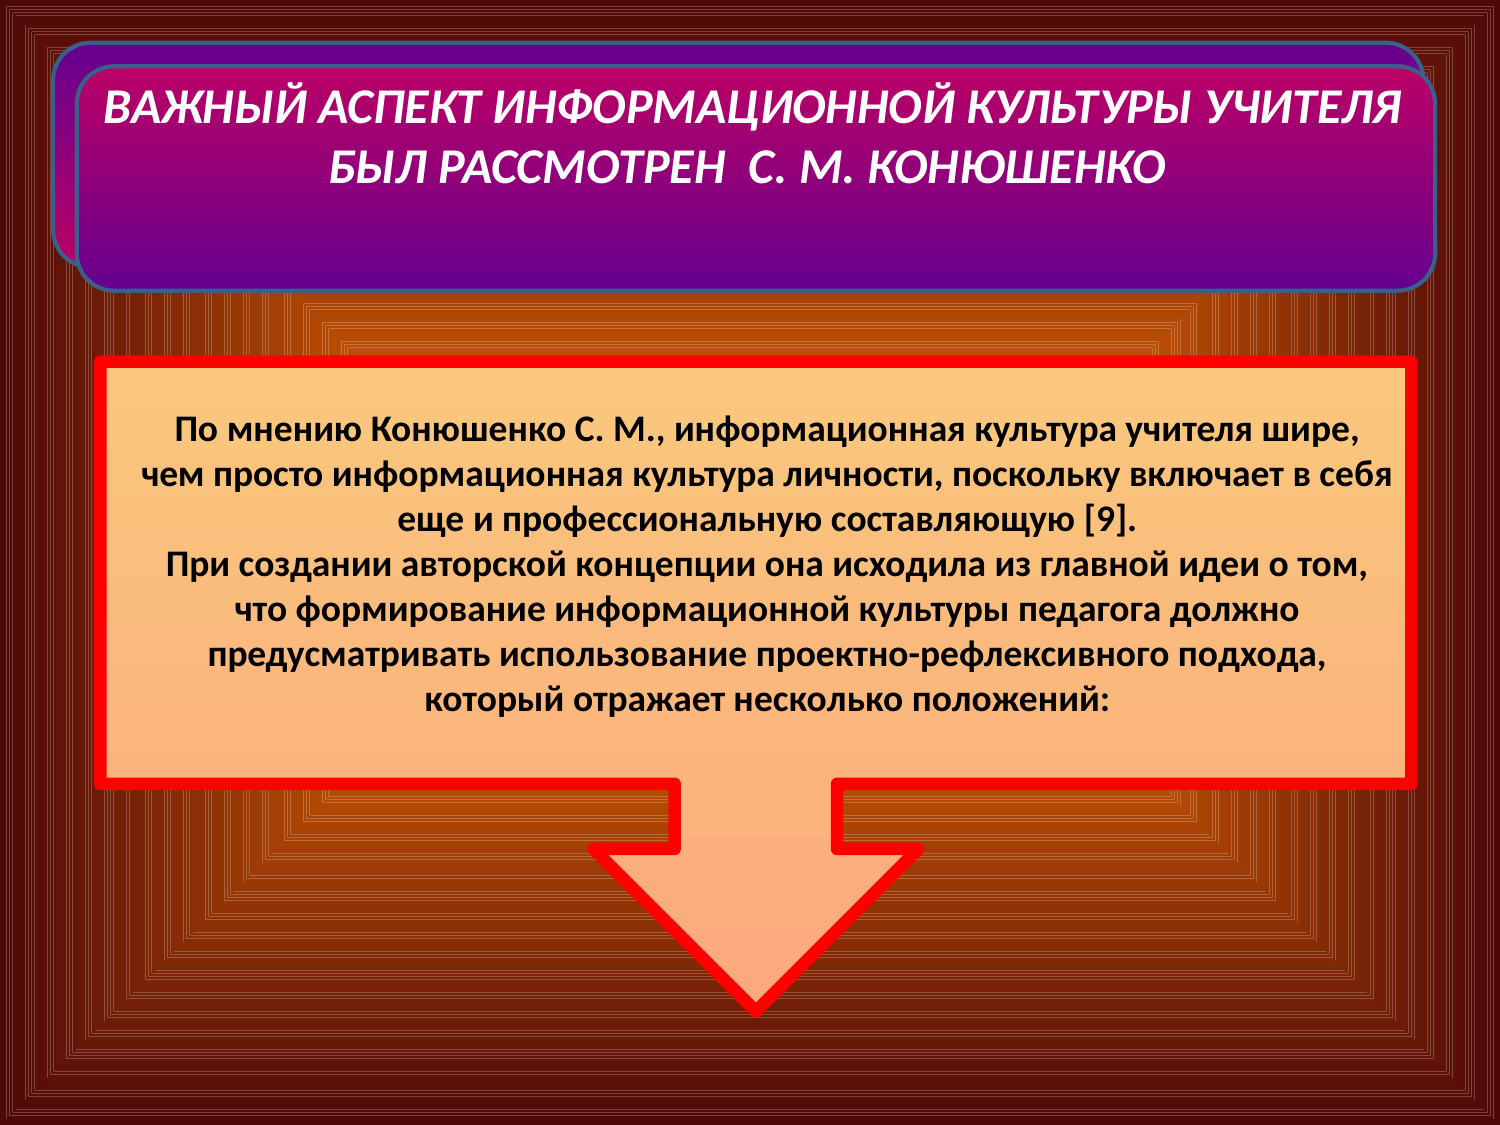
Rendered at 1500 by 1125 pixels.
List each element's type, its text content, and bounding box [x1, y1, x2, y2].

text_box По мнению Конюшенко С. М., информационная культура учителя шире, чем просто информационная культура личности, поскольку включает в себя еще и профессиональную составляющую [9]. При создании авторской концепции она исходила из главной идеи о том, что формирование информационной культуры педагога должно предусматривать использование проектно-рефлексивного подхода, который отражает несколько положений: [123, 397, 1412, 727]
text_box [50, 202, 76, 267]
text_box ВАЖНЫЙ АСПЕКТ ИНФОРМАЦИОННОЙ КУЛЬТУРЫ УЧИТЕЛЯ БЫЛ РАССМОТРЕН С. М. КОНЮШЕНКО [41, 66, 1465, 202]
text_box [98, 359, 1414, 1014]
text_box [74, 202, 1438, 293]
text_box [53, 40, 1423, 66]
